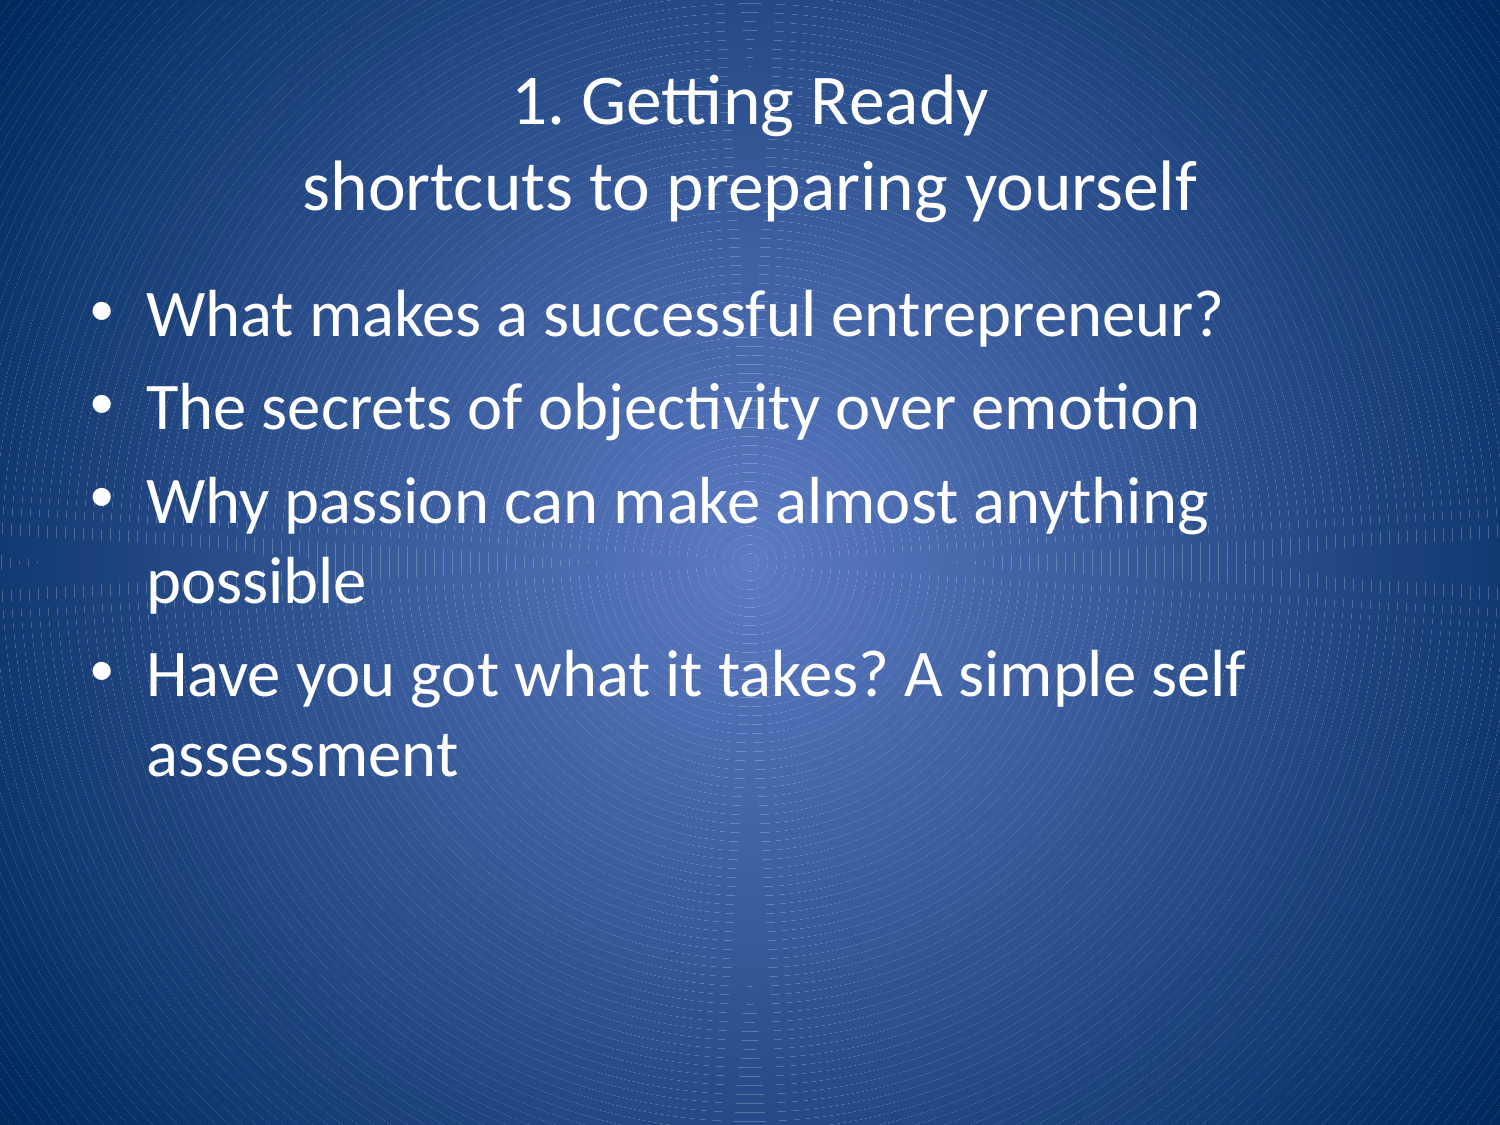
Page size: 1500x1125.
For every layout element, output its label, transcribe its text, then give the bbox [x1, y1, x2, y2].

title 1. Getting Ready shortcuts to preparing yourself [75, 45, 1425, 233]
list What makes a successful entrepreneur? The secrets of objectivity over emotion Why passion can make almost anything possible Have you got what it takes? A simple self assessment [75, 262, 1425, 1005]
